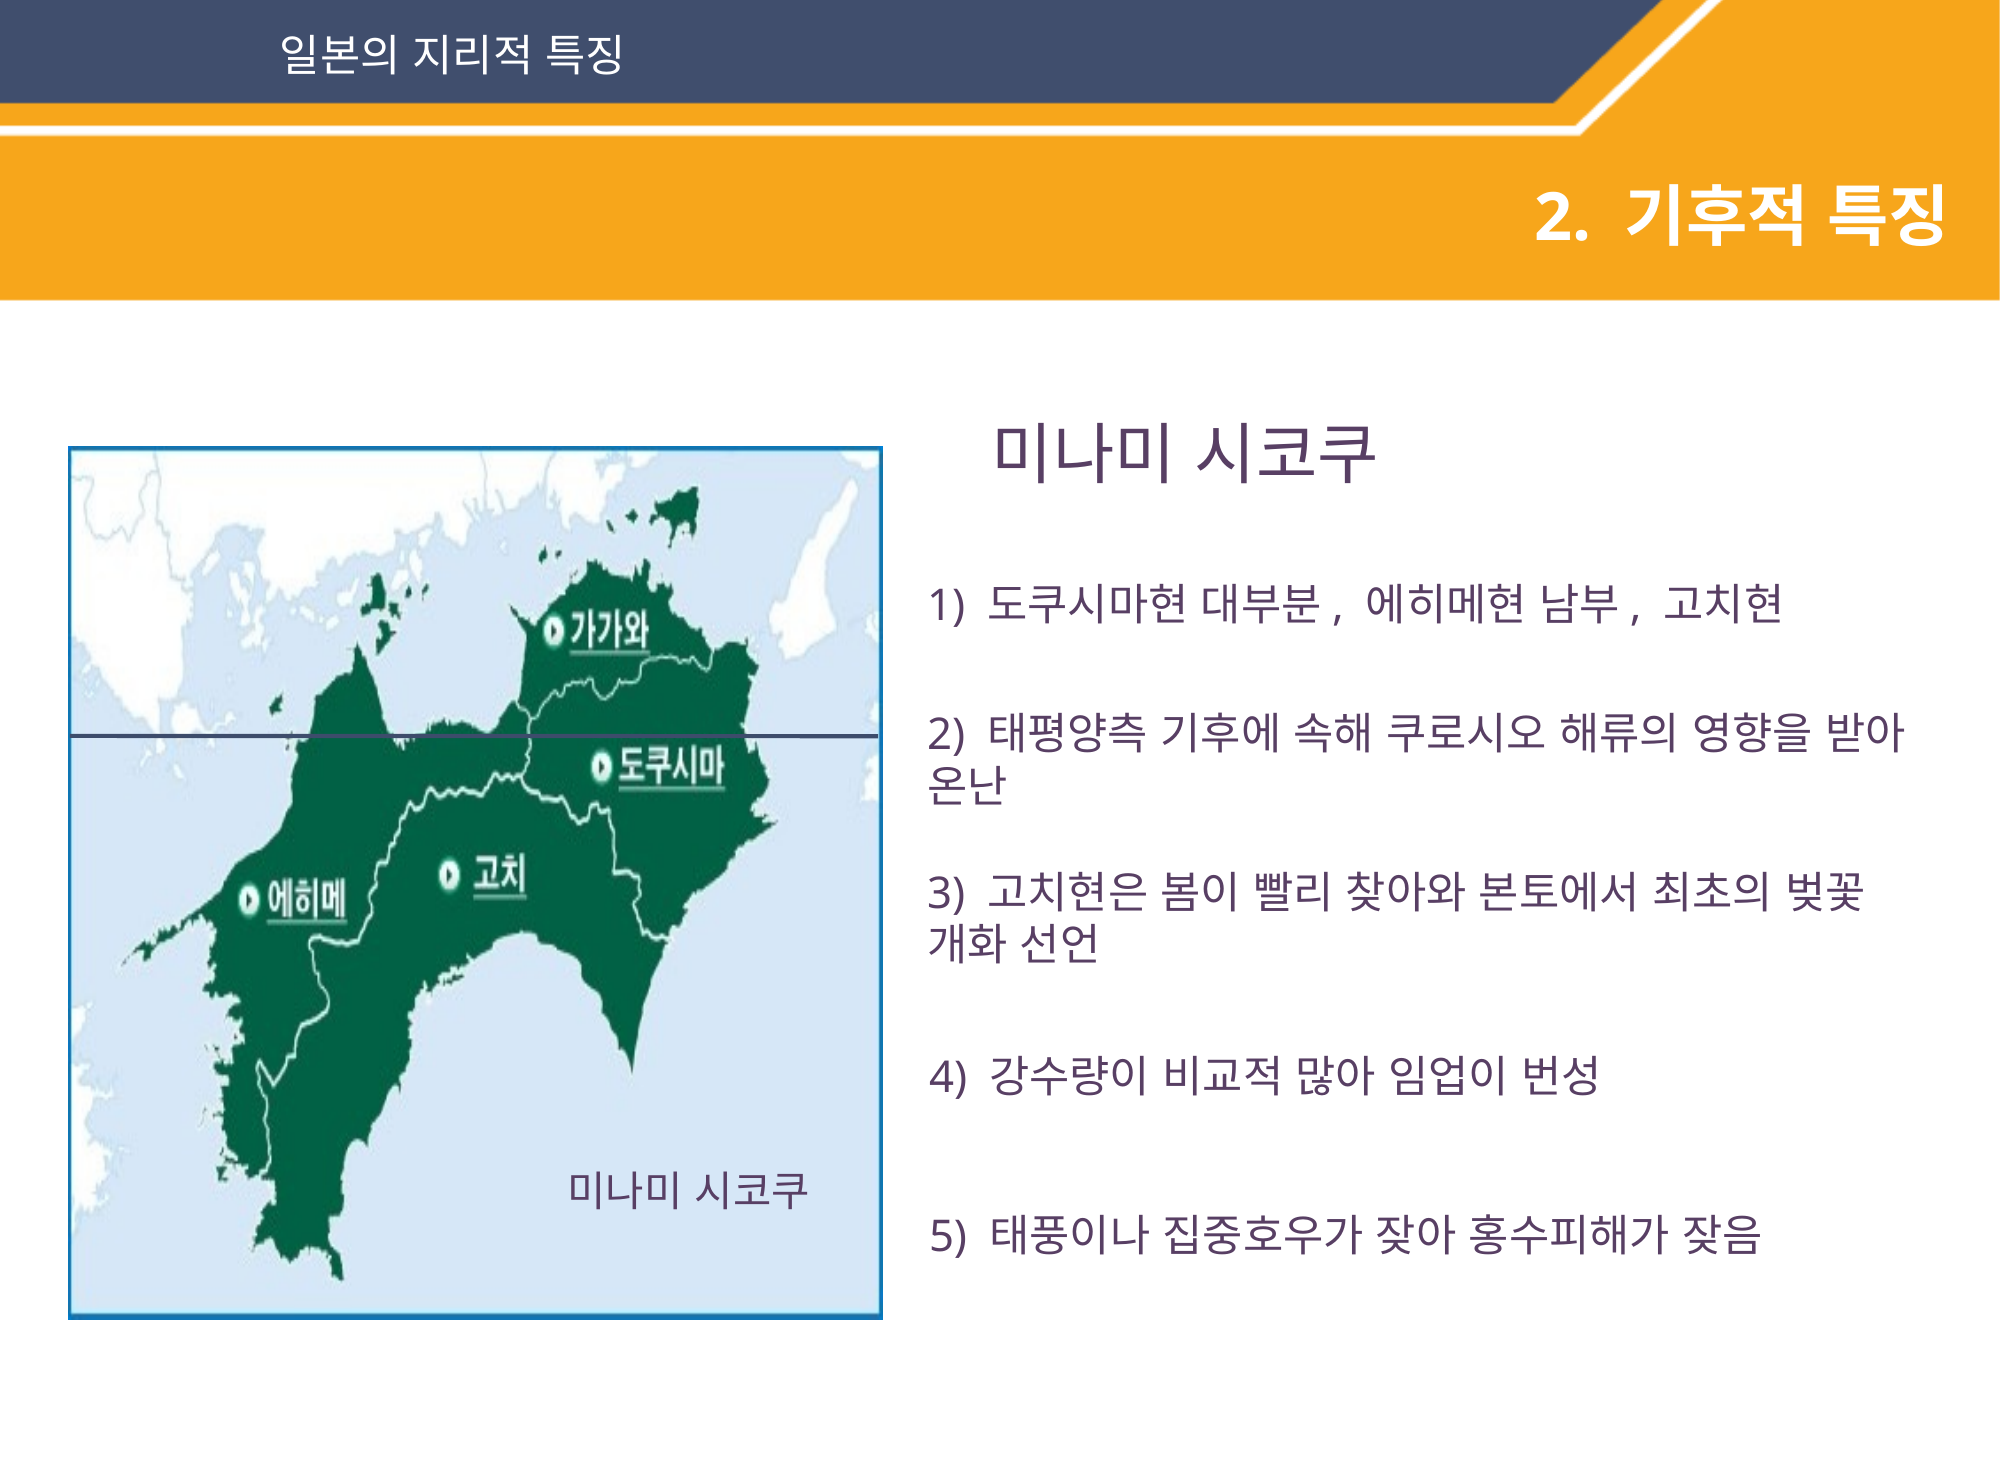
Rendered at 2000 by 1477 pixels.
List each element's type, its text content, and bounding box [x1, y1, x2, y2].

text_box 일본의 지리적 특징 [31, 15, 875, 93]
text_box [68, 445, 883, 1320]
text_box 2. 기후적 특징 [1519, 166, 1985, 262]
picture [0, 0, 2000, 1477]
text_box 2) 태평양측 기후에 속해 쿠로시오 해류의 영향을 받아 온난 [903, 691, 1948, 825]
text_box 4) 강수량이 비교적 많아 임업이 번성 [905, 1009, 1909, 1142]
text_box 1) 도쿠시마현 대부분, 에히메현 남부, 고치현 [903, 536, 1911, 669]
text_box 미나미 시코쿠 [947, 399, 1424, 505]
text_box 3) 고치현은 봄이 빨리 찾아와 본토에서 최초의 벚꽃 개화 선언 [903, 850, 1973, 984]
text_box 5) 태풍이나 집중호우가 잦아 홍수피해가 잦음 [906, 1167, 1913, 1301]
